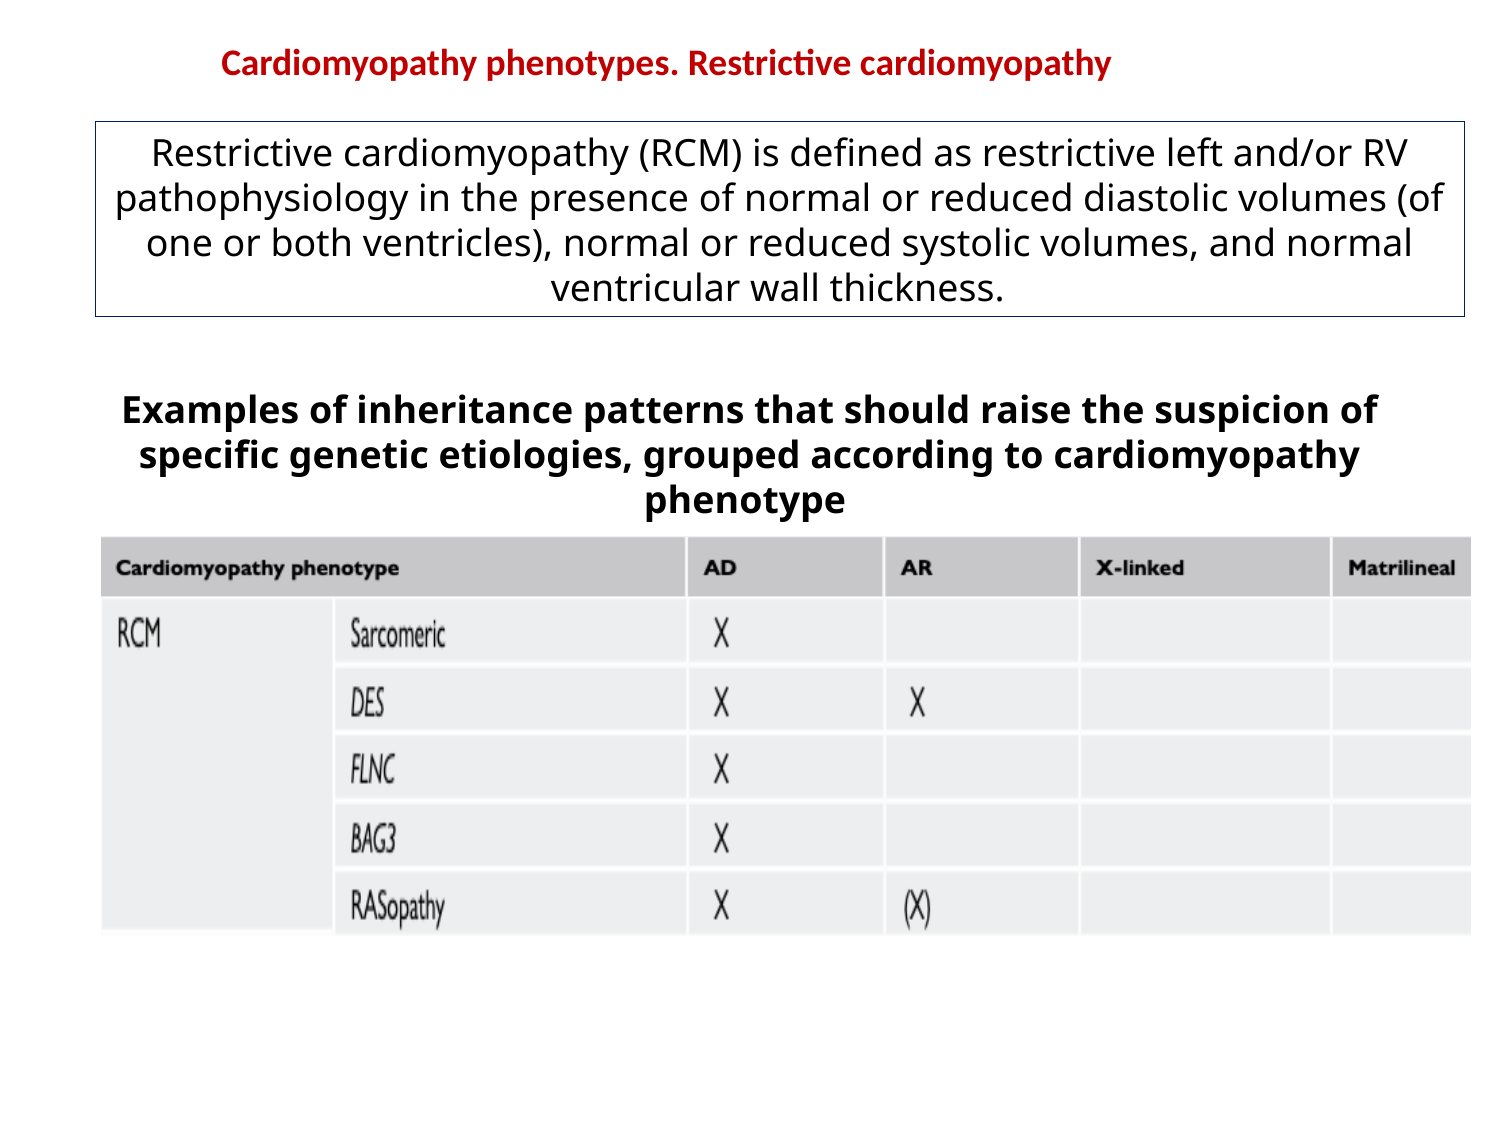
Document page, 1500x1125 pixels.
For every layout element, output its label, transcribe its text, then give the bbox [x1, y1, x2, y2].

text_box Examples of inheritance patterns that should raise the suspicion of specific genetic etiologies, grouped according to cardiomyopathy phenotype [76, 378, 1424, 529]
picture [100, 536, 1471, 952]
text_box Cardiomyopathy phenotypes. Restrictive cardiomyopathy [206, 30, 1400, 121]
text_box Restrictive cardiomyopathy (RCM) is defined as restrictive left and/or RV pathophysiology in the presence of normal or reduced diastolic volumes (of one or both ventricles), normal or reduced systolic volumes, and normal ventricular wall thickness. [95, 121, 1465, 317]
